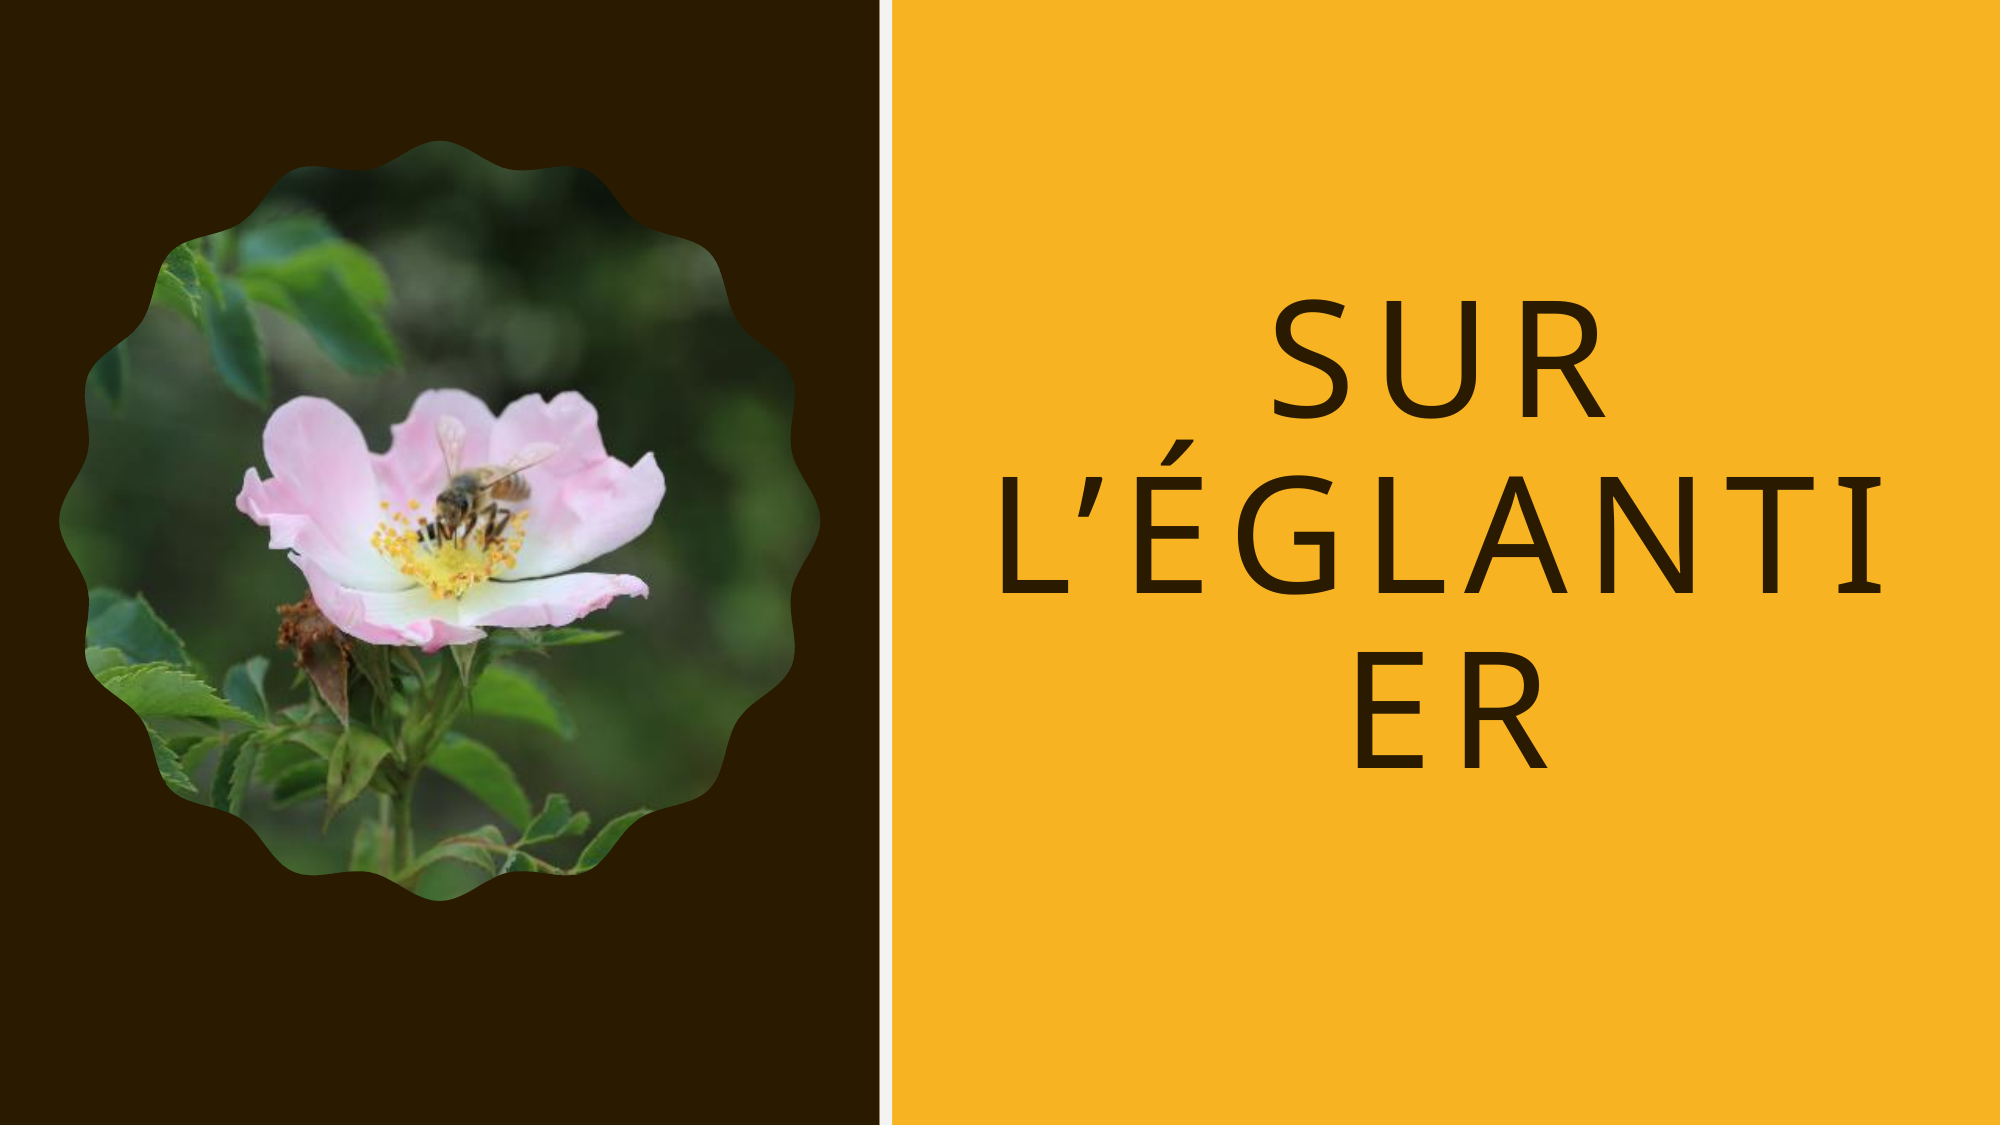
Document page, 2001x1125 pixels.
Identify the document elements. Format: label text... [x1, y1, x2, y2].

text_box [893, 0, 2000, 1125]
picture [34, 124, 854, 931]
text_box [879, 0, 893, 1125]
text_box [0, 0, 879, 1125]
title Sur l’églantier [951, 180, 1942, 902]
